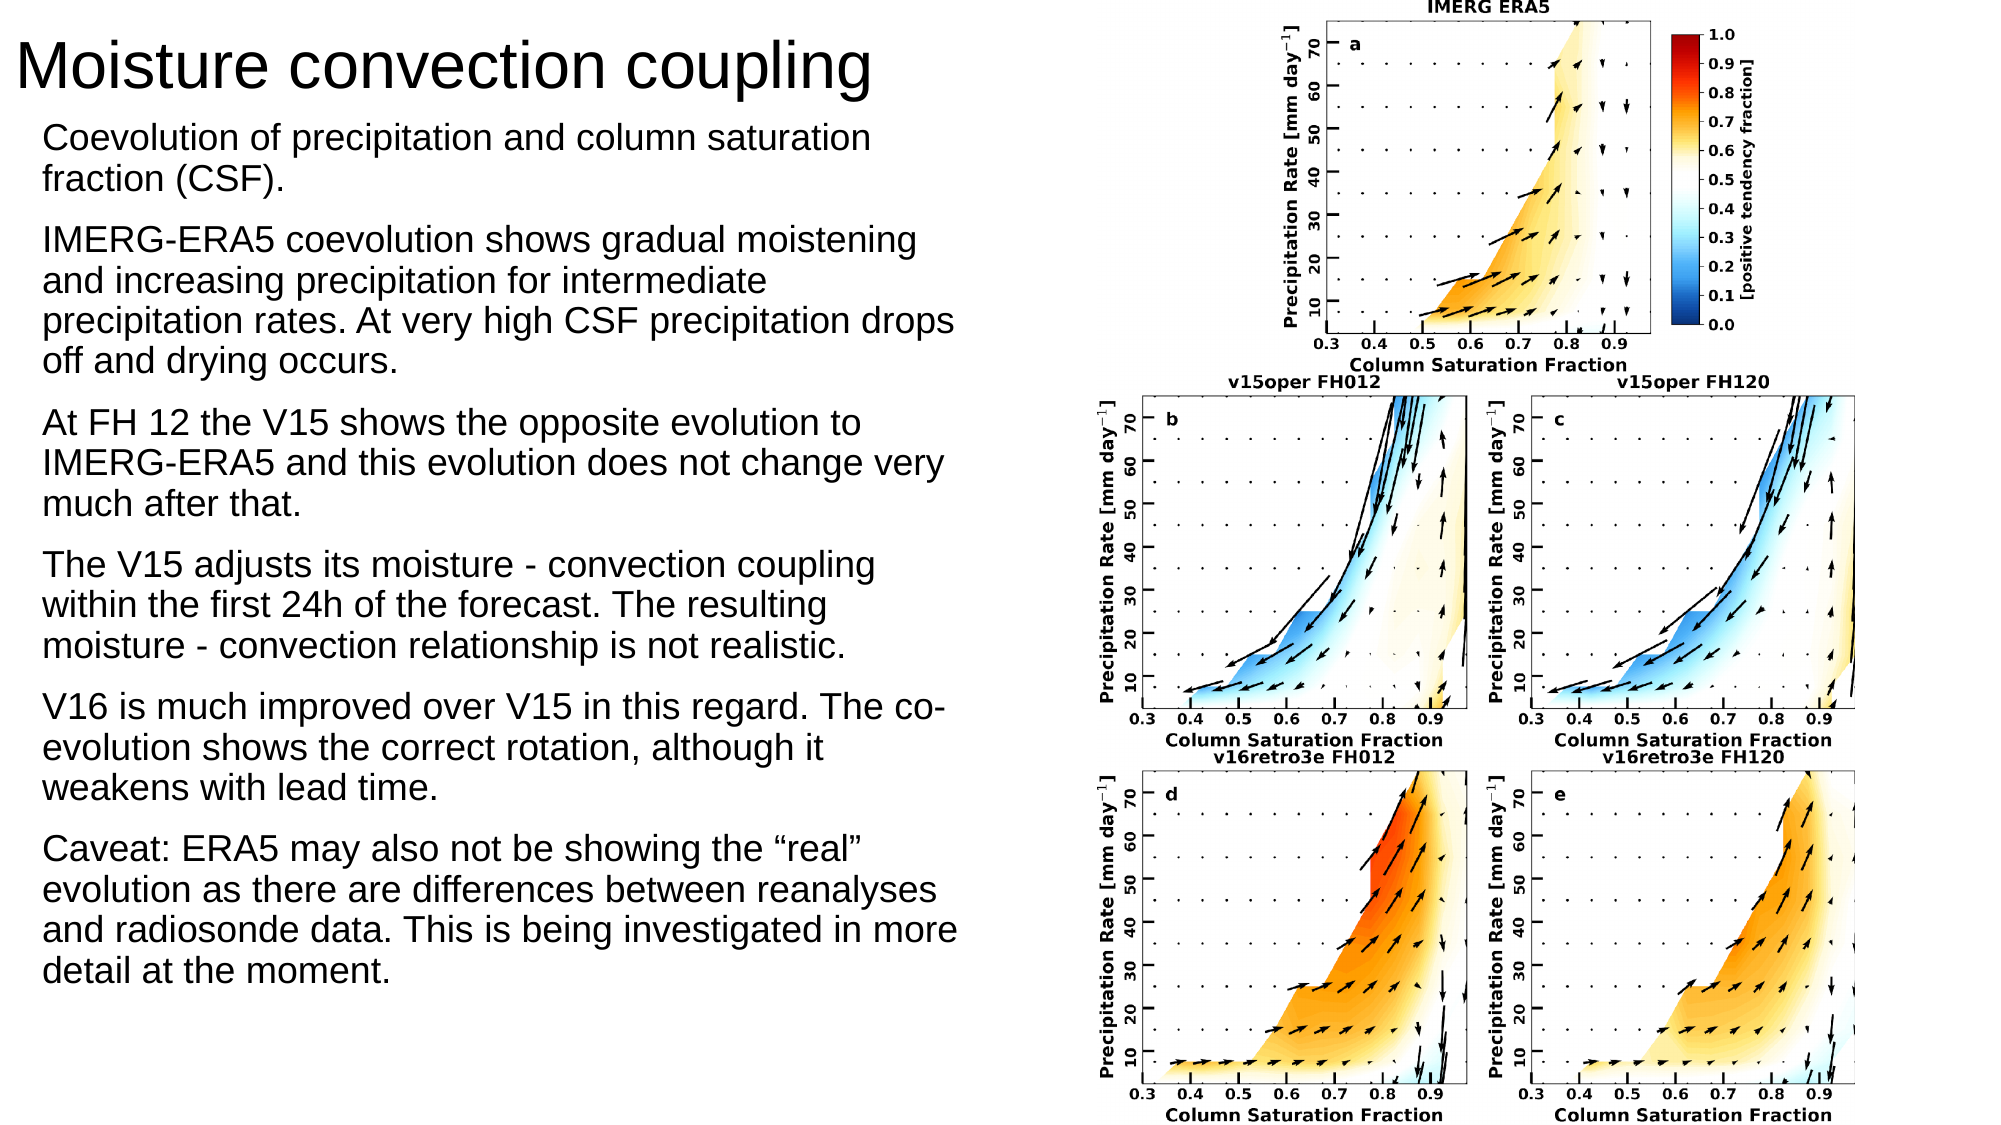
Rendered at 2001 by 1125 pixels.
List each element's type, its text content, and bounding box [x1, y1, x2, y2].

picture [1096, 0, 1855, 1125]
title Moisture convection coupling [0, 0, 903, 111]
list Coevolution of precipitation and column saturation fraction (CSF). IMERG-ERA5 coevolution shows gradual moistening and increasing precipitation for intermediate precipitation rates. At very high CSF precipitation drops off and drying occurs. At FH 12 the V15 shows the opposite evolution to IMERG-ERA5 and this evolution does not change very much after that. The V15 adjusts its moisture - convection coupling within the first 24h of the forecast. The resulting moisture - convection relationship is not realistic. V16 is much improved over V15 in this regard. The co-evolution shows the correct rotation, although it weakens with lead time. Caveat: ERA5 may also not be showing the “real” evolution as there are differences between reanalyses and radiosonde data. This is being investigated in more detail at the moment. [27, 111, 991, 1095]
